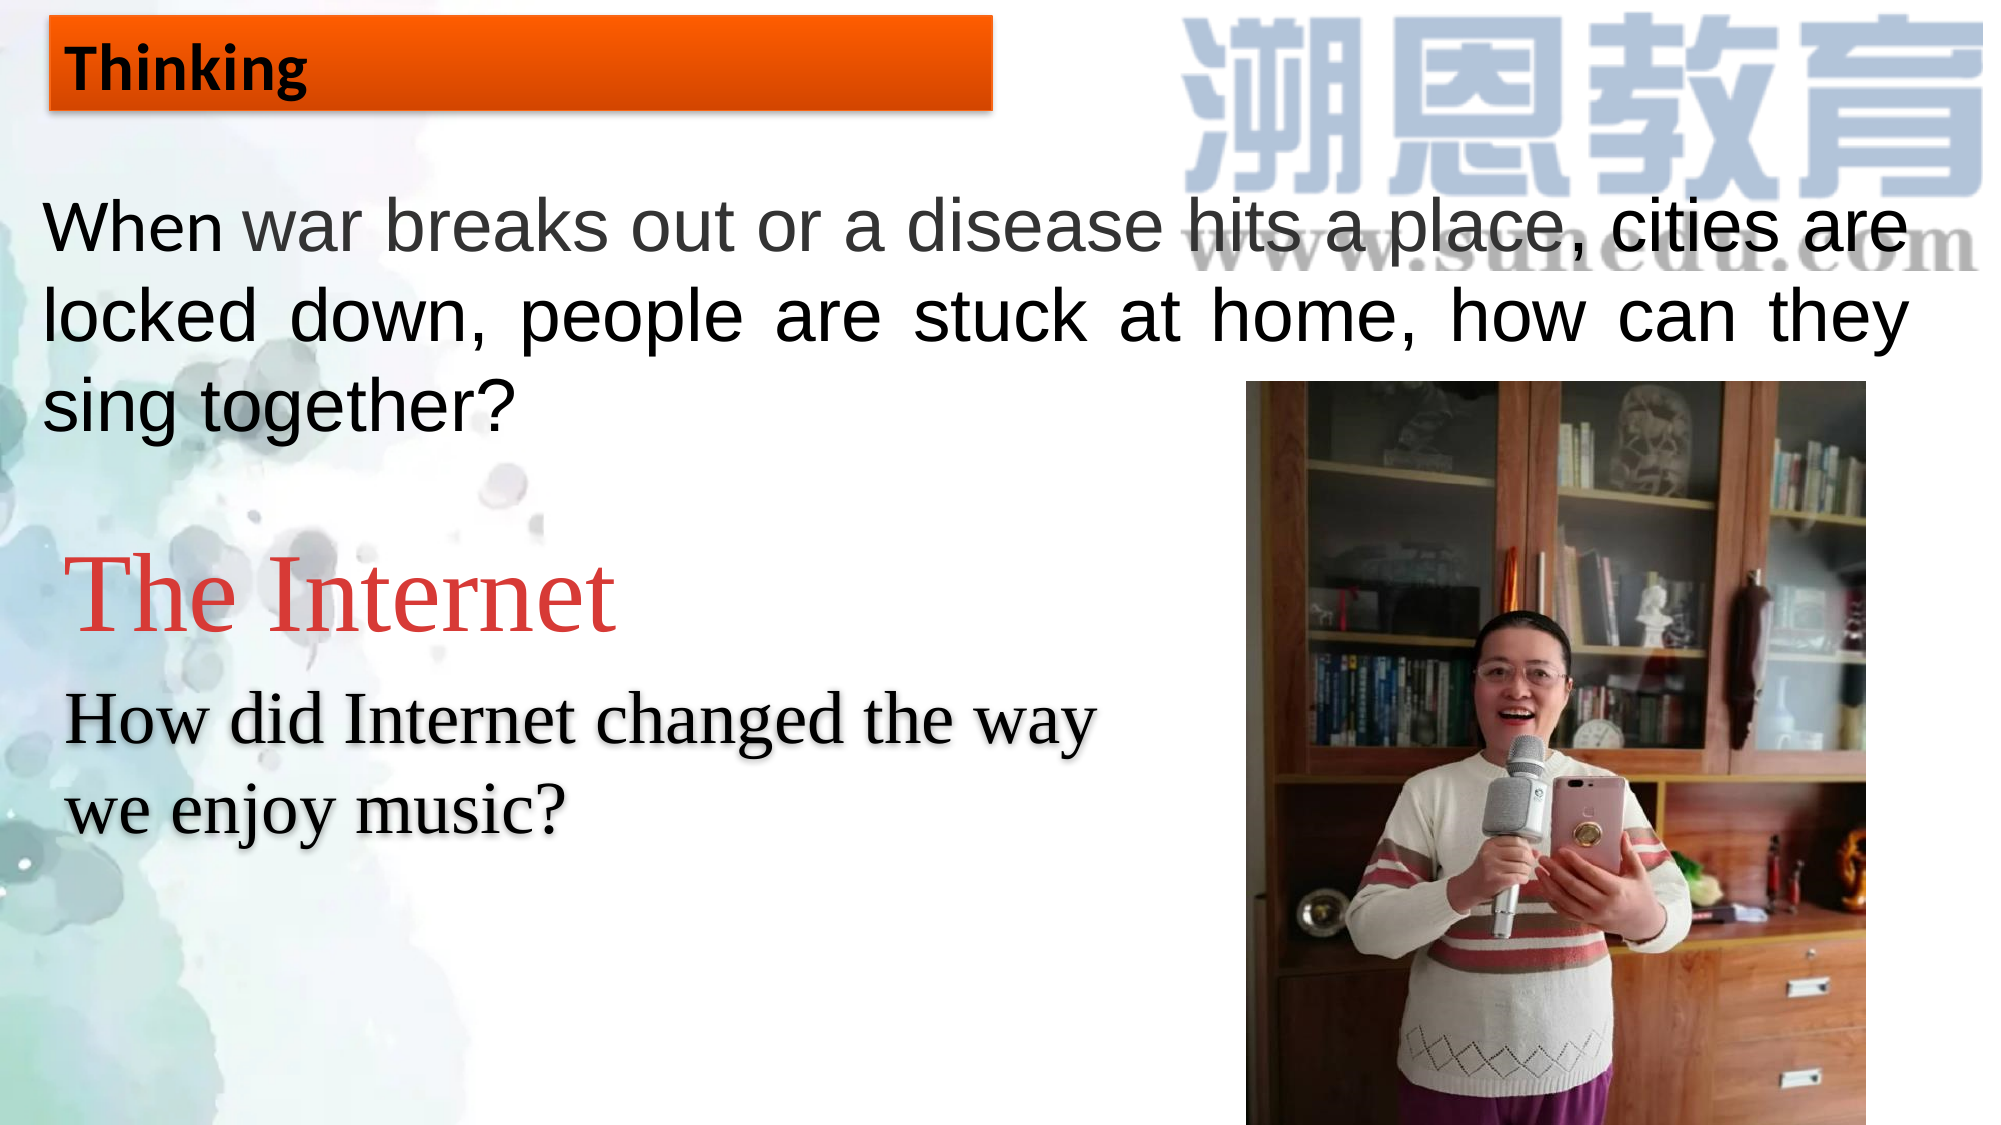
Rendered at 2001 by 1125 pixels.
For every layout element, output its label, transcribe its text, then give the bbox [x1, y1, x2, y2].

text_box How did Internet changed the way we enjoy music? [49, 660, 1201, 856]
text_box The Internet [48, 511, 633, 659]
text_box Thinking [49, 15, 993, 111]
picture [0, 0, 2001, 1125]
text_box When war breaks out or a disease hits a place, cities are locked down, people are stuck at home, how can they sing together? [27, 169, 1926, 515]
